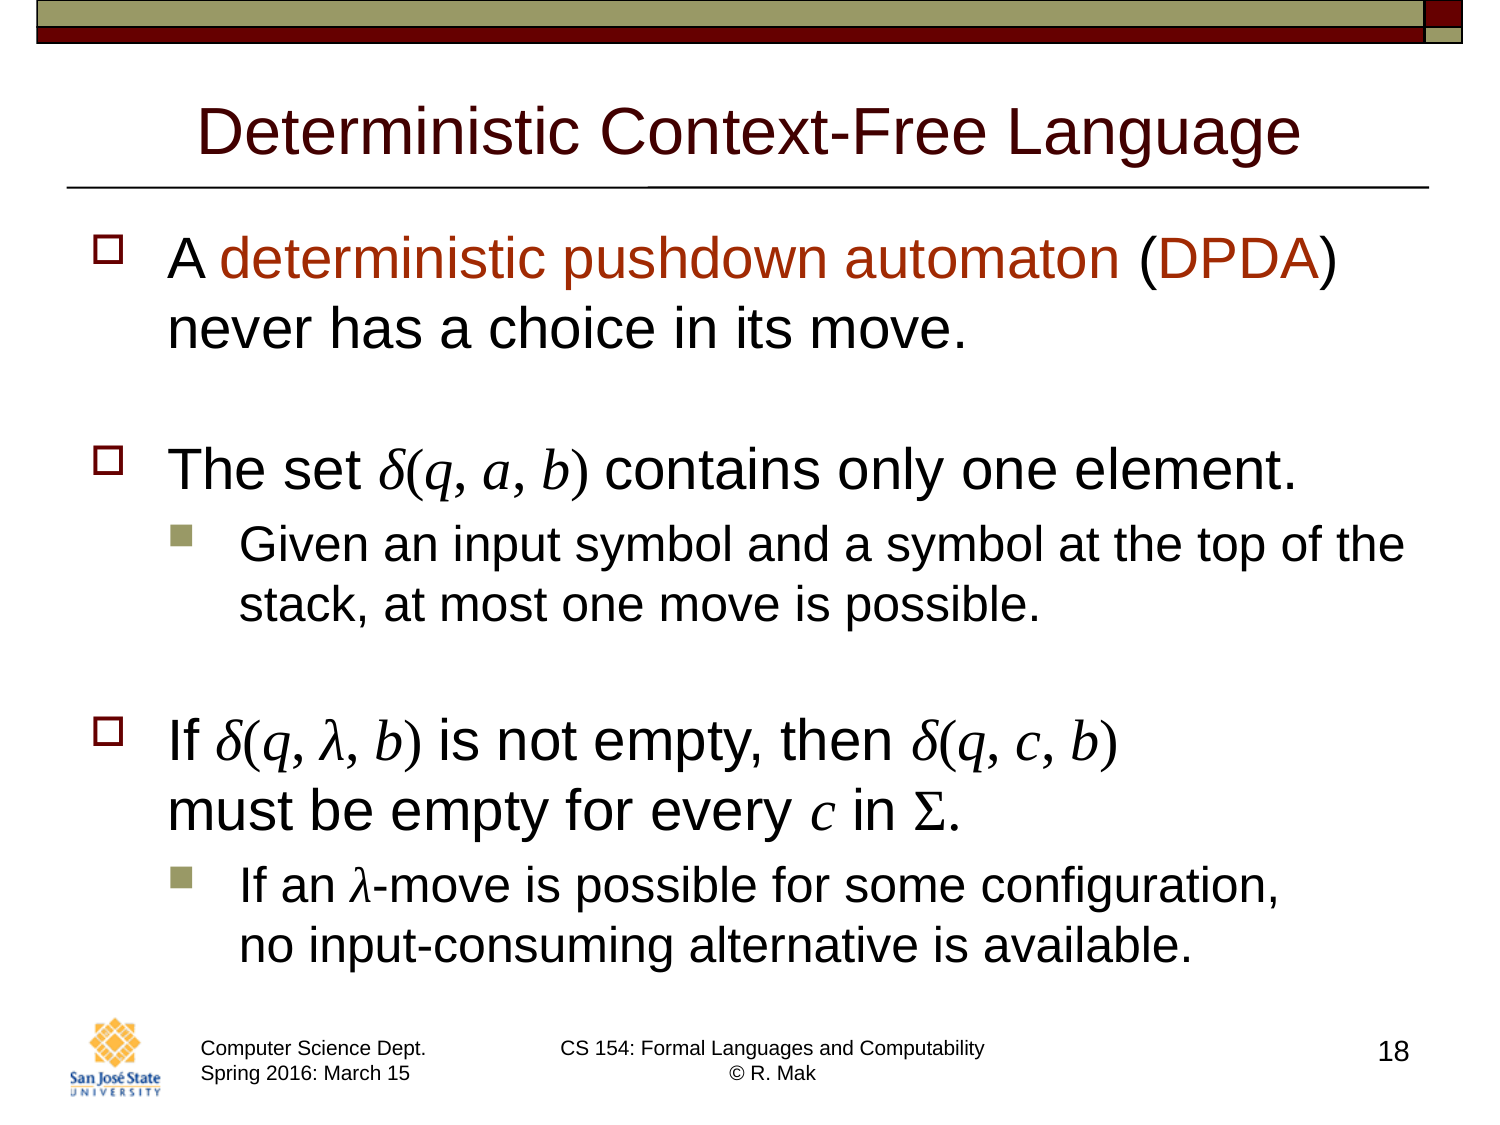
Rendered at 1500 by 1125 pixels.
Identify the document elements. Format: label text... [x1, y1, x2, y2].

slide_number 18 [1112, 1025, 1425, 1100]
list A deterministic pushdown automaton (DPDA) never has a choice in its move. The set δ(q, a, b) contains only one element. Given an input symbol and a symbol at the top of the stack, at most one move is possible. If δ(q, λ, b) is not empty, then δ(q, c, b) must be empty for every c in Σ. If an λ-move is possible for some configuration, no input-consuming alternative is available. [75, 212, 1425, 1006]
title Deterministic Context-Free Language [75, 67, 1425, 175]
picture [60, 1012, 166, 1112]
